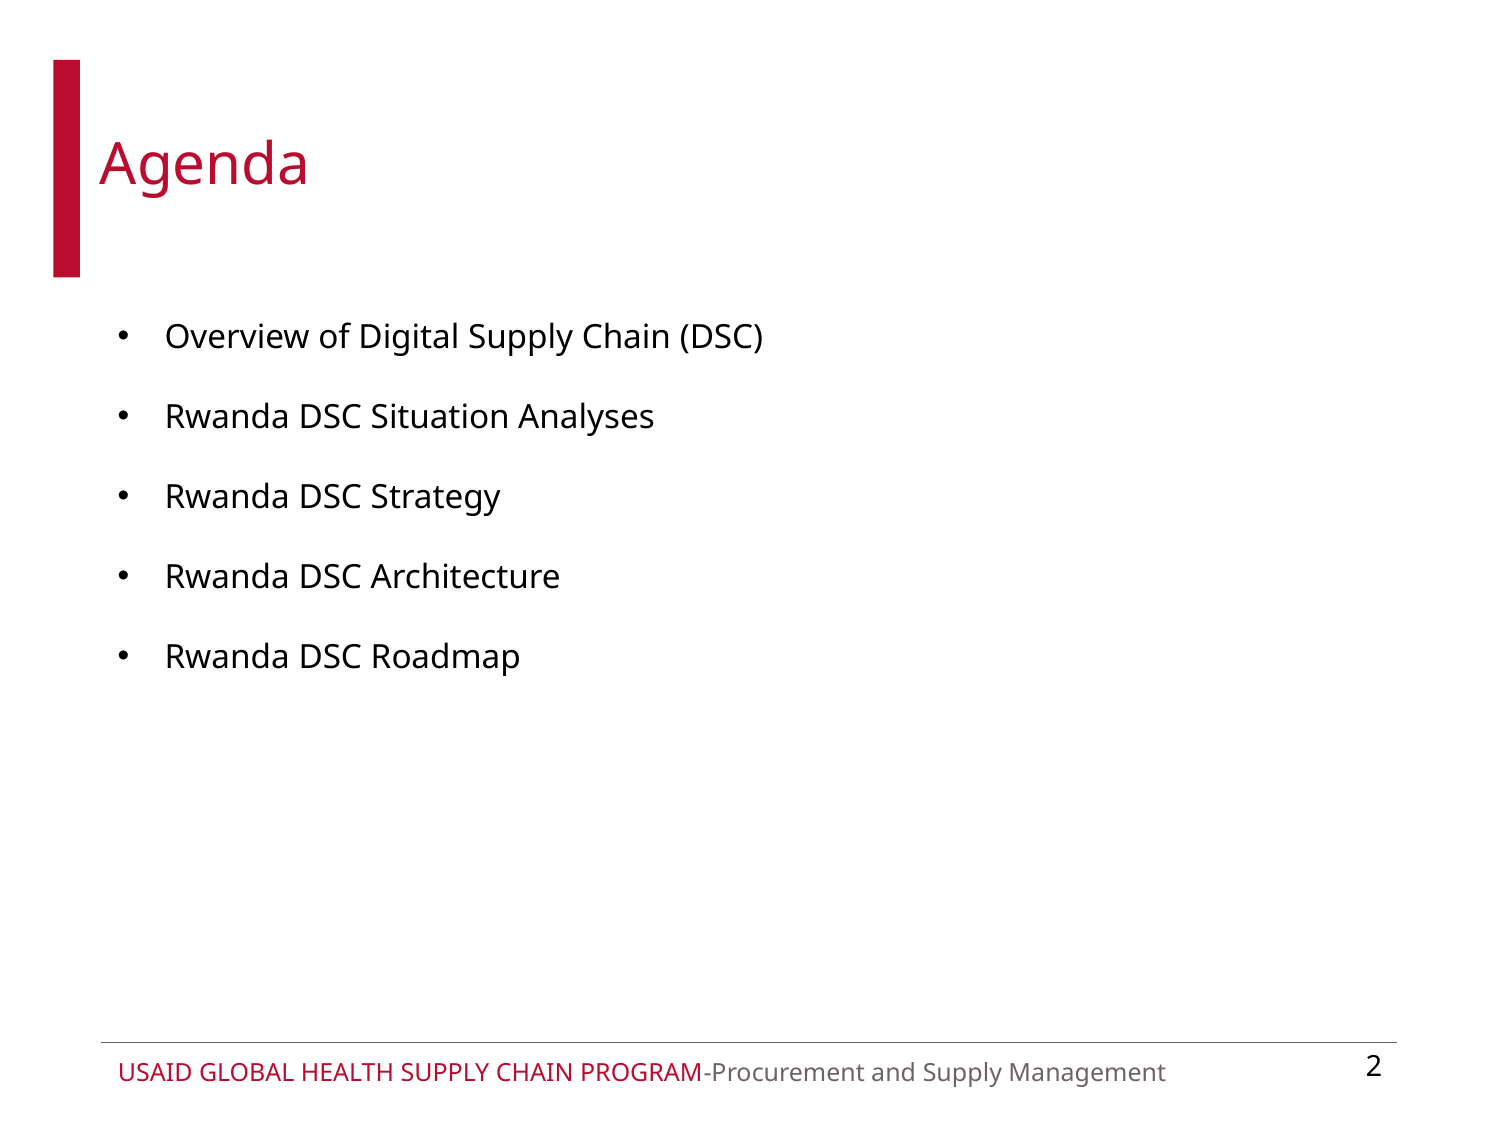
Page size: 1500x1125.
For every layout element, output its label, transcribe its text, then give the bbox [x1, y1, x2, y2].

text_box Overview of Digital Supply Chain (DSC) Rwanda DSC Situation Analyses Rwanda DSC Strategy Rwanda DSC Architecture Rwanda DSC Roadmap [102, 268, 1351, 682]
text_box 2 [1350, 1039, 1396, 1095]
text_box Agenda [84, 126, 1475, 205]
